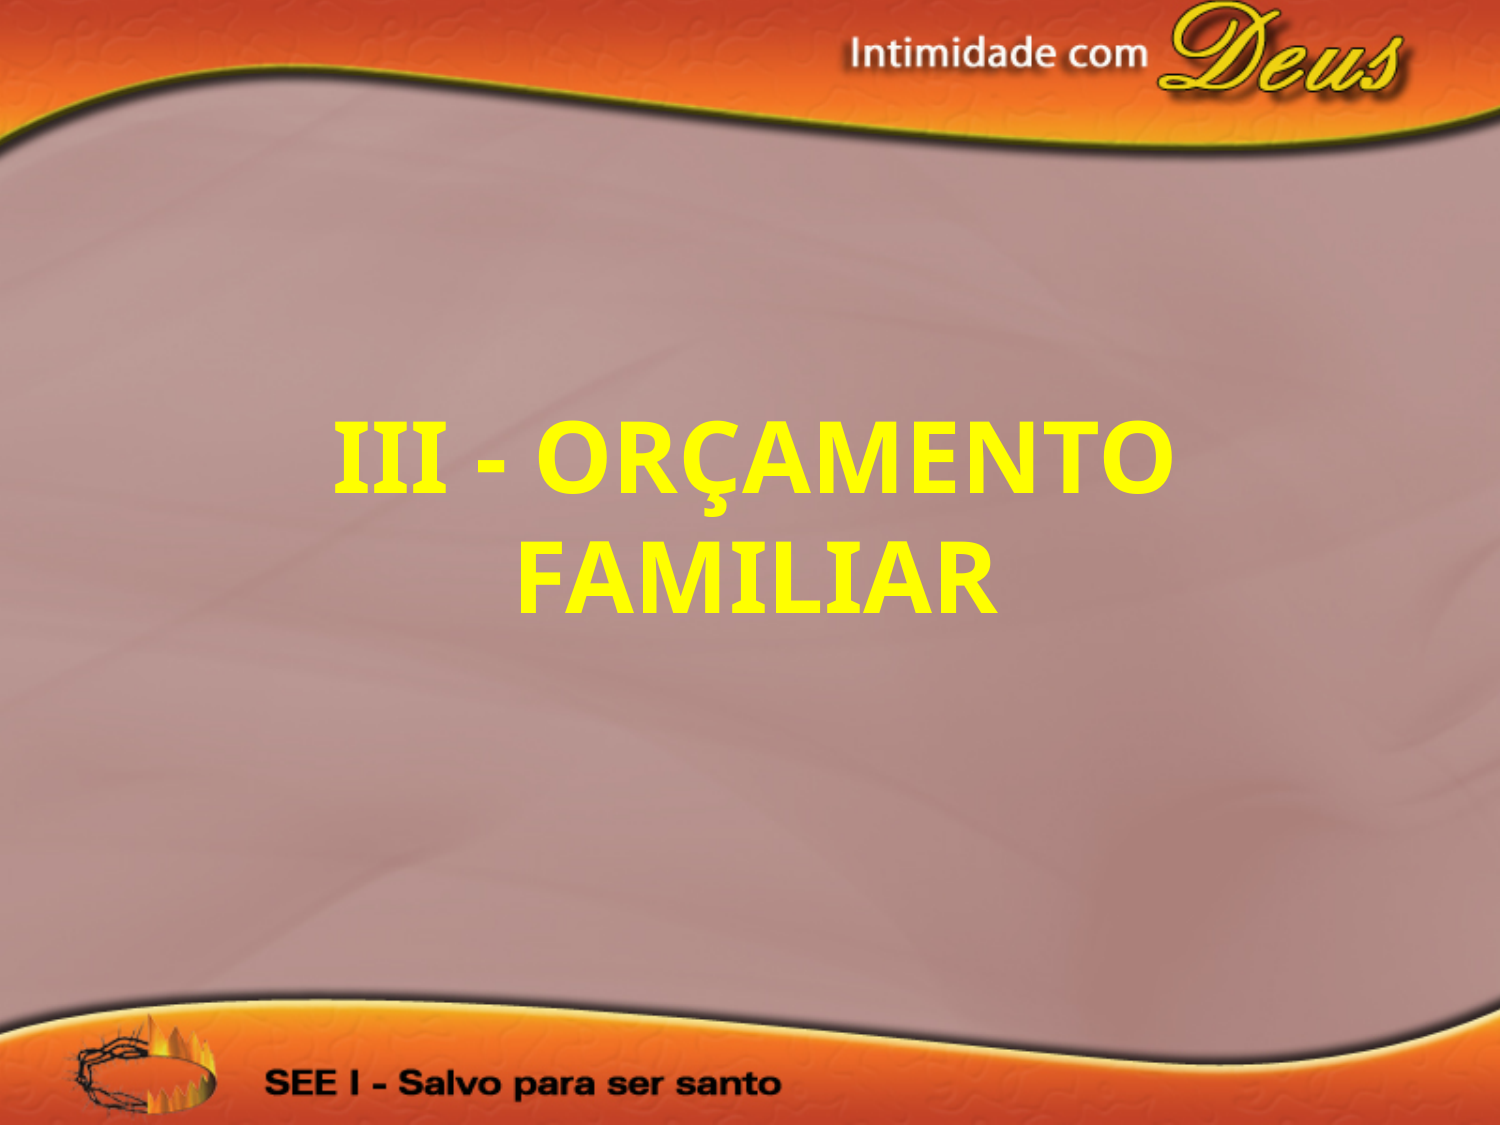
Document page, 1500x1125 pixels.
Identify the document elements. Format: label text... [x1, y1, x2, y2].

picture [0, 0, 1500, 1125]
text_box III - ORÇAMENTO FAMILIAR [222, 386, 1289, 642]
